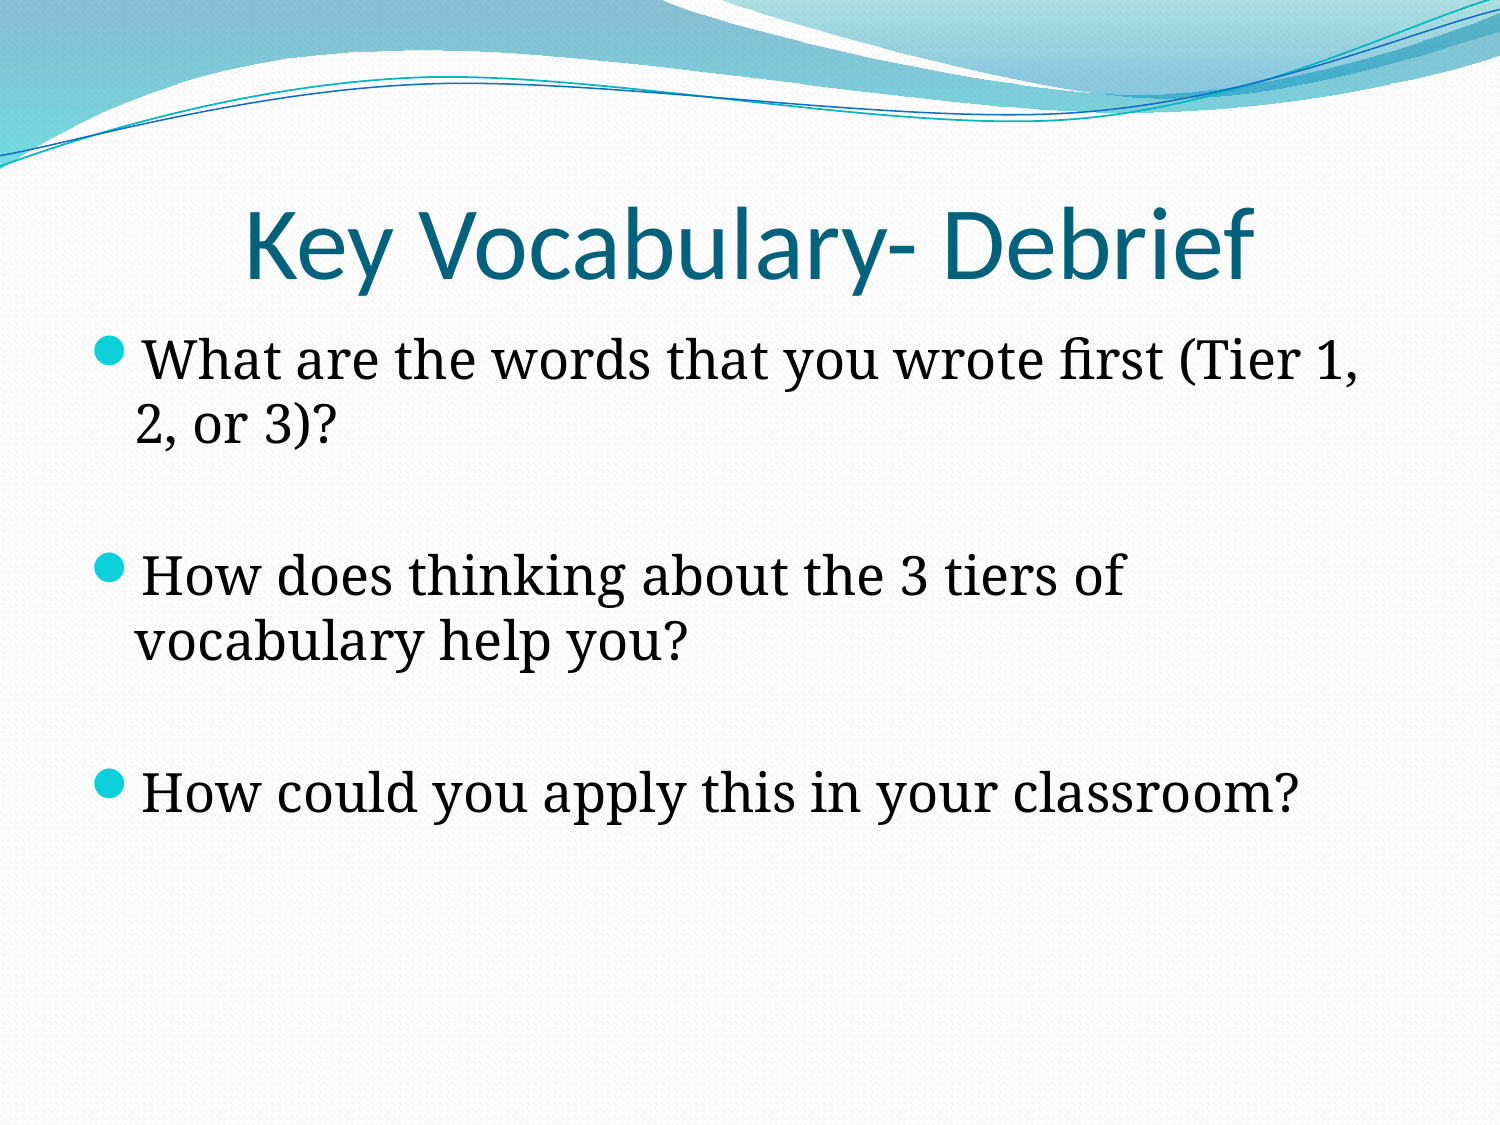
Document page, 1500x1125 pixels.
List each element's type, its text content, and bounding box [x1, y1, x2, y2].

list What are the words that you wrote first (Tier 1, 2, or 3)? How does thinking about the 3 tiers of vocabulary help you? How could you apply this in your classroom? [74, 317, 1426, 1038]
title Key Vocabulary- Debrief [74, 112, 1426, 301]
